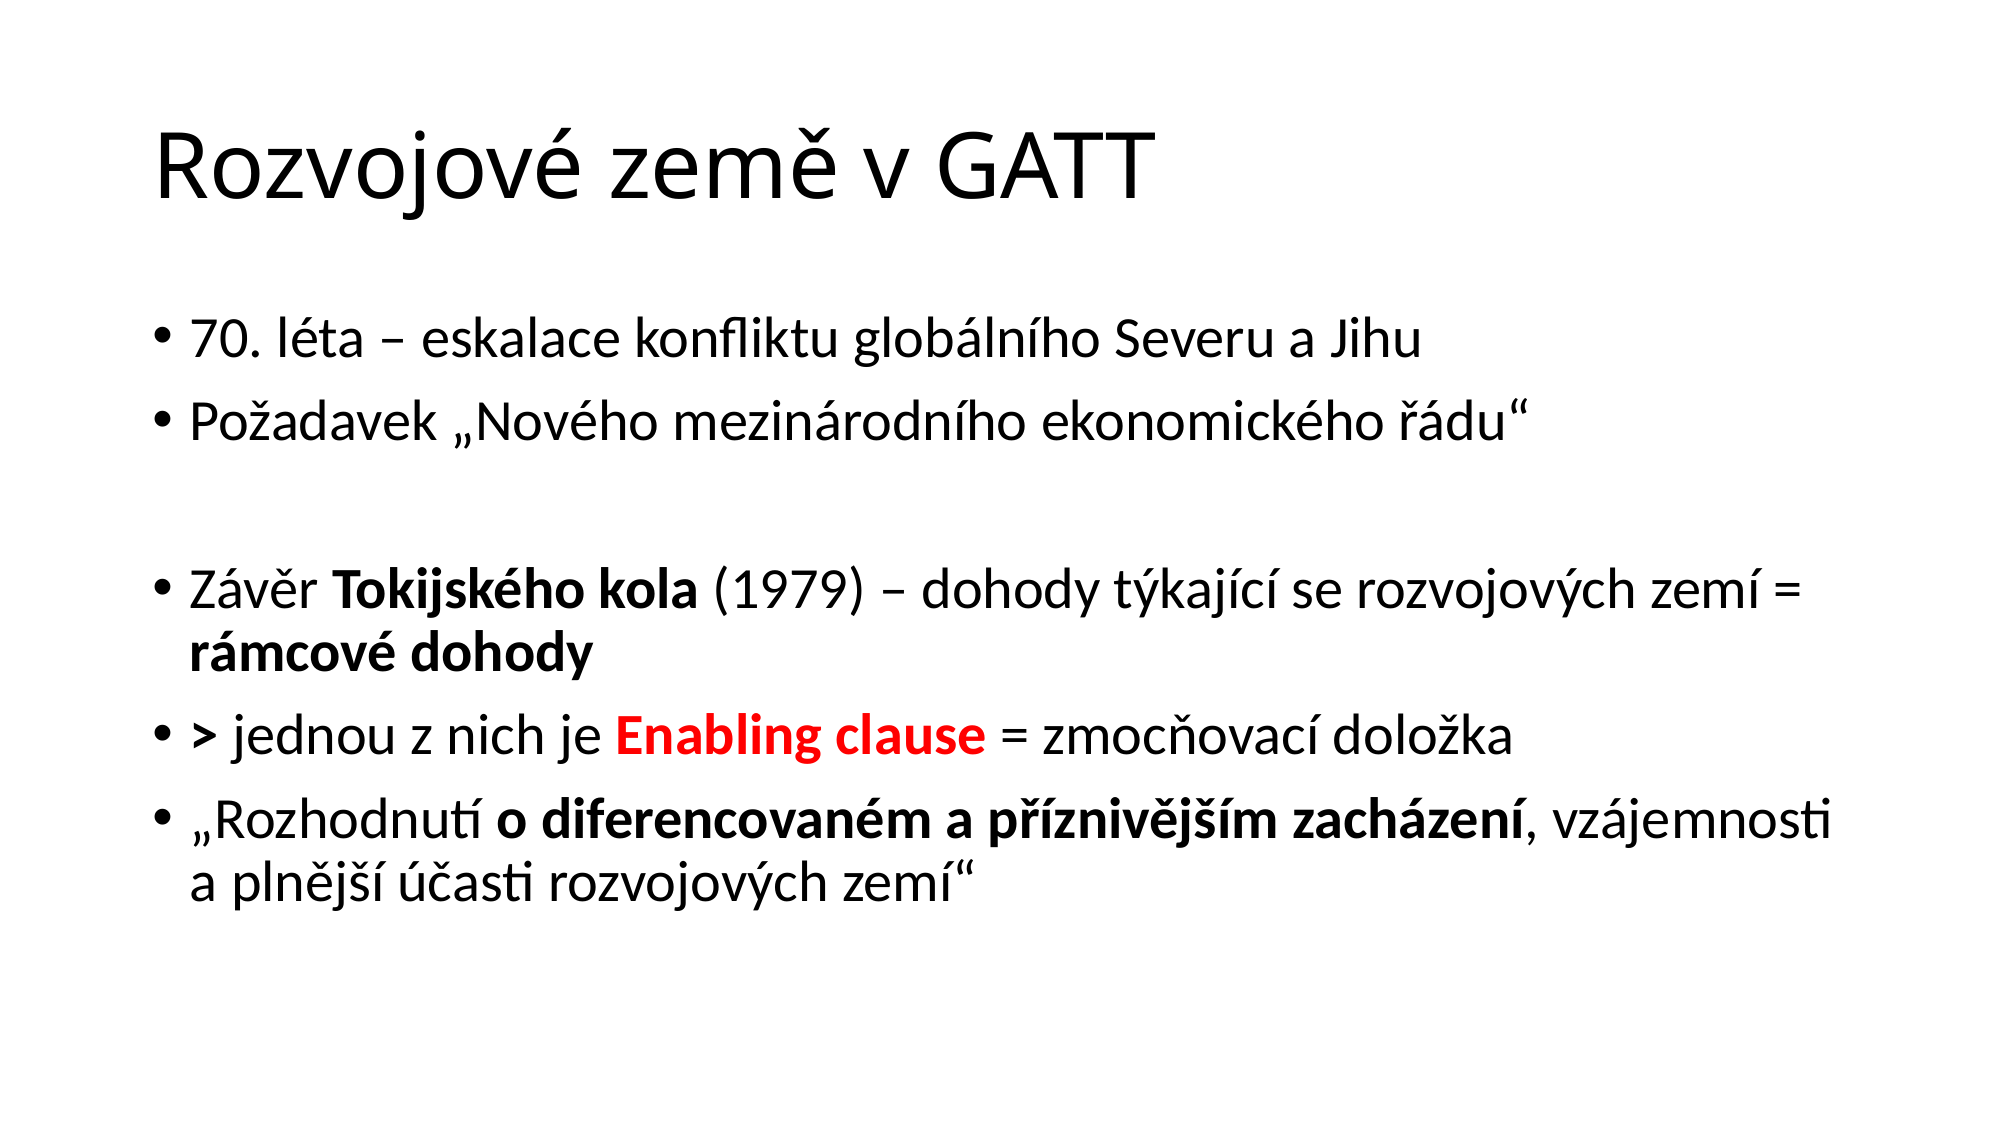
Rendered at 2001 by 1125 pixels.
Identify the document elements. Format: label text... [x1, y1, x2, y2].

list 70. léta – eskalace konfliktu globálního Severu a Jihu Požadavek „Nového mezinárodního ekonomického řádu“ Závěr Tokijského kola (1979) – dohody týkající se rozvojových zemí = rámcové dohody > jednou z nich je Enabling clause = zmocňovací doložka „Rozhodnutí o diferencovaném a příznivějším zacházení, vzájemnosti a plnější účasti rozvojových zemí“ [137, 299, 1863, 1014]
title Rozvojové země v GATT [137, 59, 1863, 278]
